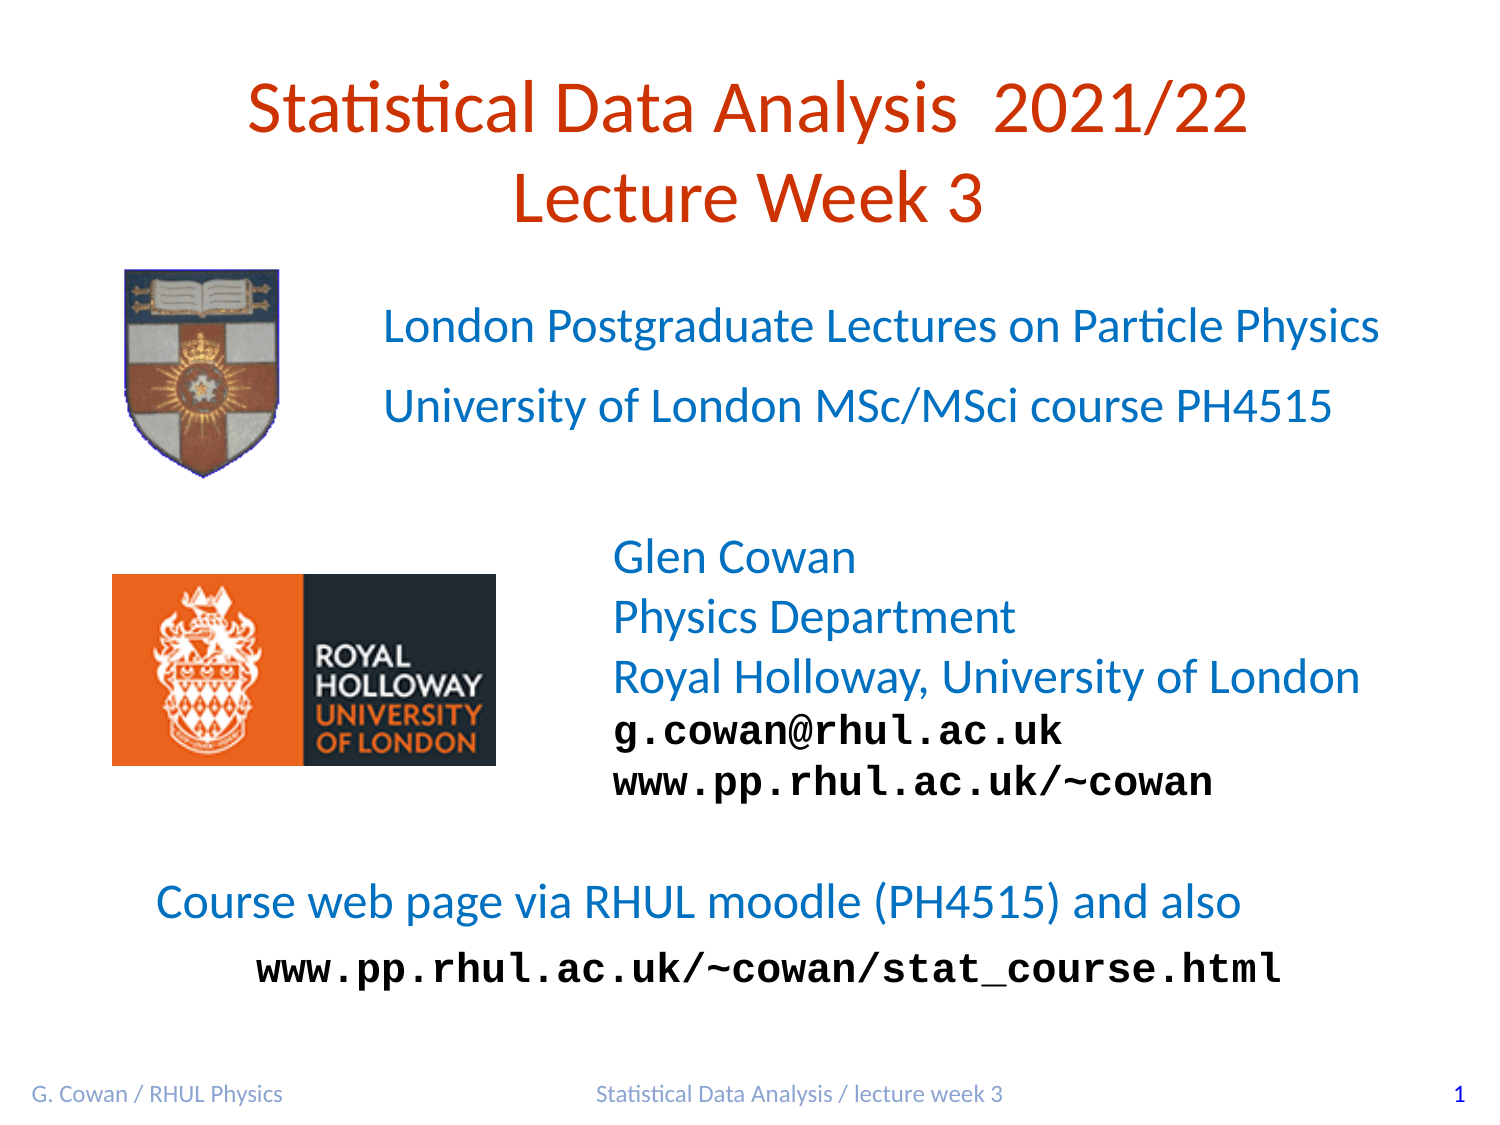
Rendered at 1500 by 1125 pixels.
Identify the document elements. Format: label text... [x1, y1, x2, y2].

slide_number 1 [1262, 1062, 1481, 1123]
footer Statistical Data Analysis / lecture week 3 [338, 1062, 1262, 1123]
text_box Course web page via RHUL moodle (PH4515) and also www.pp.rhul.ac.uk/~cowan/stat_course.html [141, 860, 1297, 998]
text_box London Postgraduate Lectures on Particle Physics University of London MSc/MSci course PH4515 [368, 285, 1396, 441]
picture [123, 268, 281, 480]
slide_number G. Cowan / RHUL Physics [16, 1062, 338, 1123]
text_box Statistical Data Analysis 2021/22 Lecture Week 3 [16, 49, 1481, 239]
text_box Glen Cowan Physics Department Royal Holloway, University of London g.cowan@rhul.ac.uk www.pp.rhul.ac.uk/~cowan [598, 515, 1377, 811]
picture [111, 573, 496, 767]
